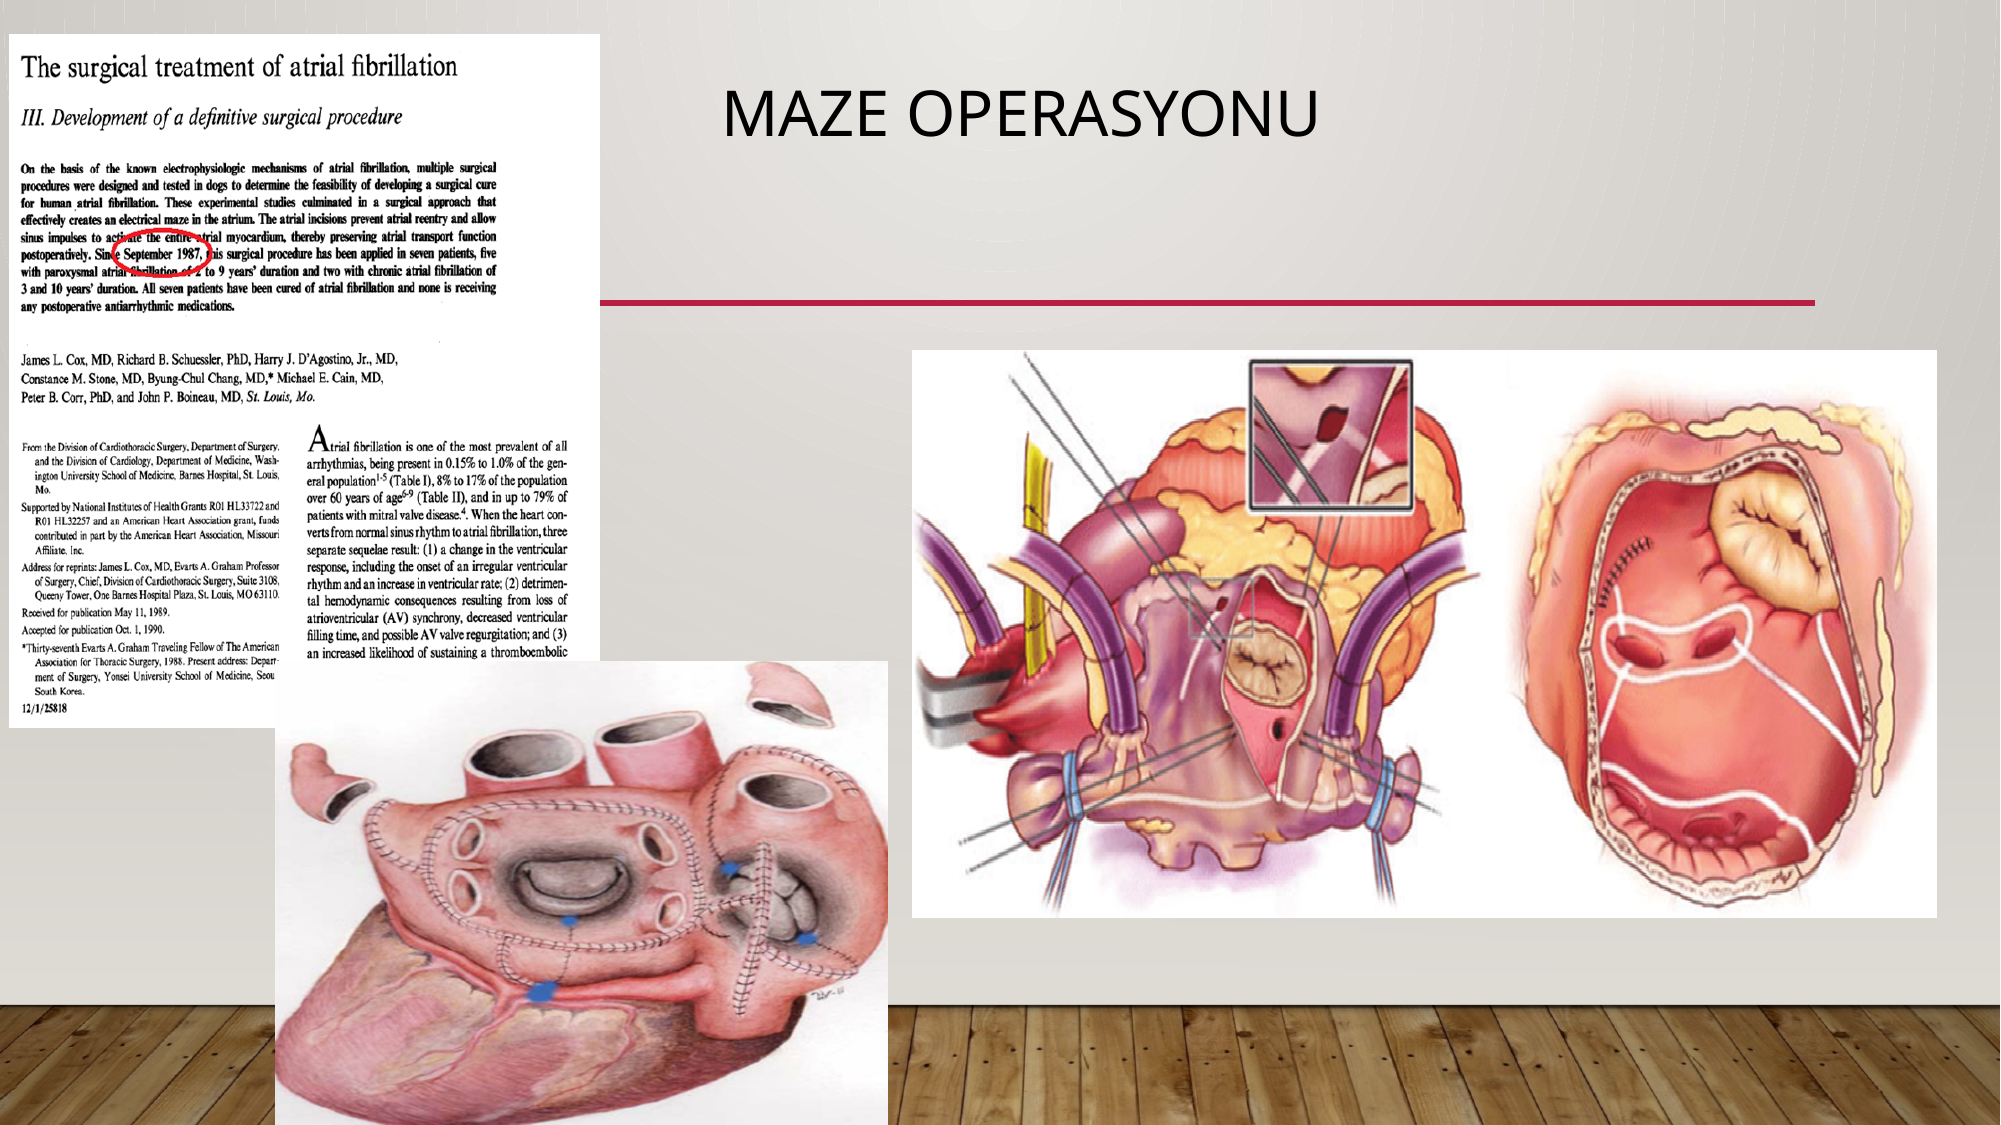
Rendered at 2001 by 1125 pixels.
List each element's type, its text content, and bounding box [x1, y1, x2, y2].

picture [912, 350, 1937, 919]
picture [0, 661, 2000, 1125]
title MAZE OPERASYONU [705, 74, 1353, 304]
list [9, 34, 601, 729]
